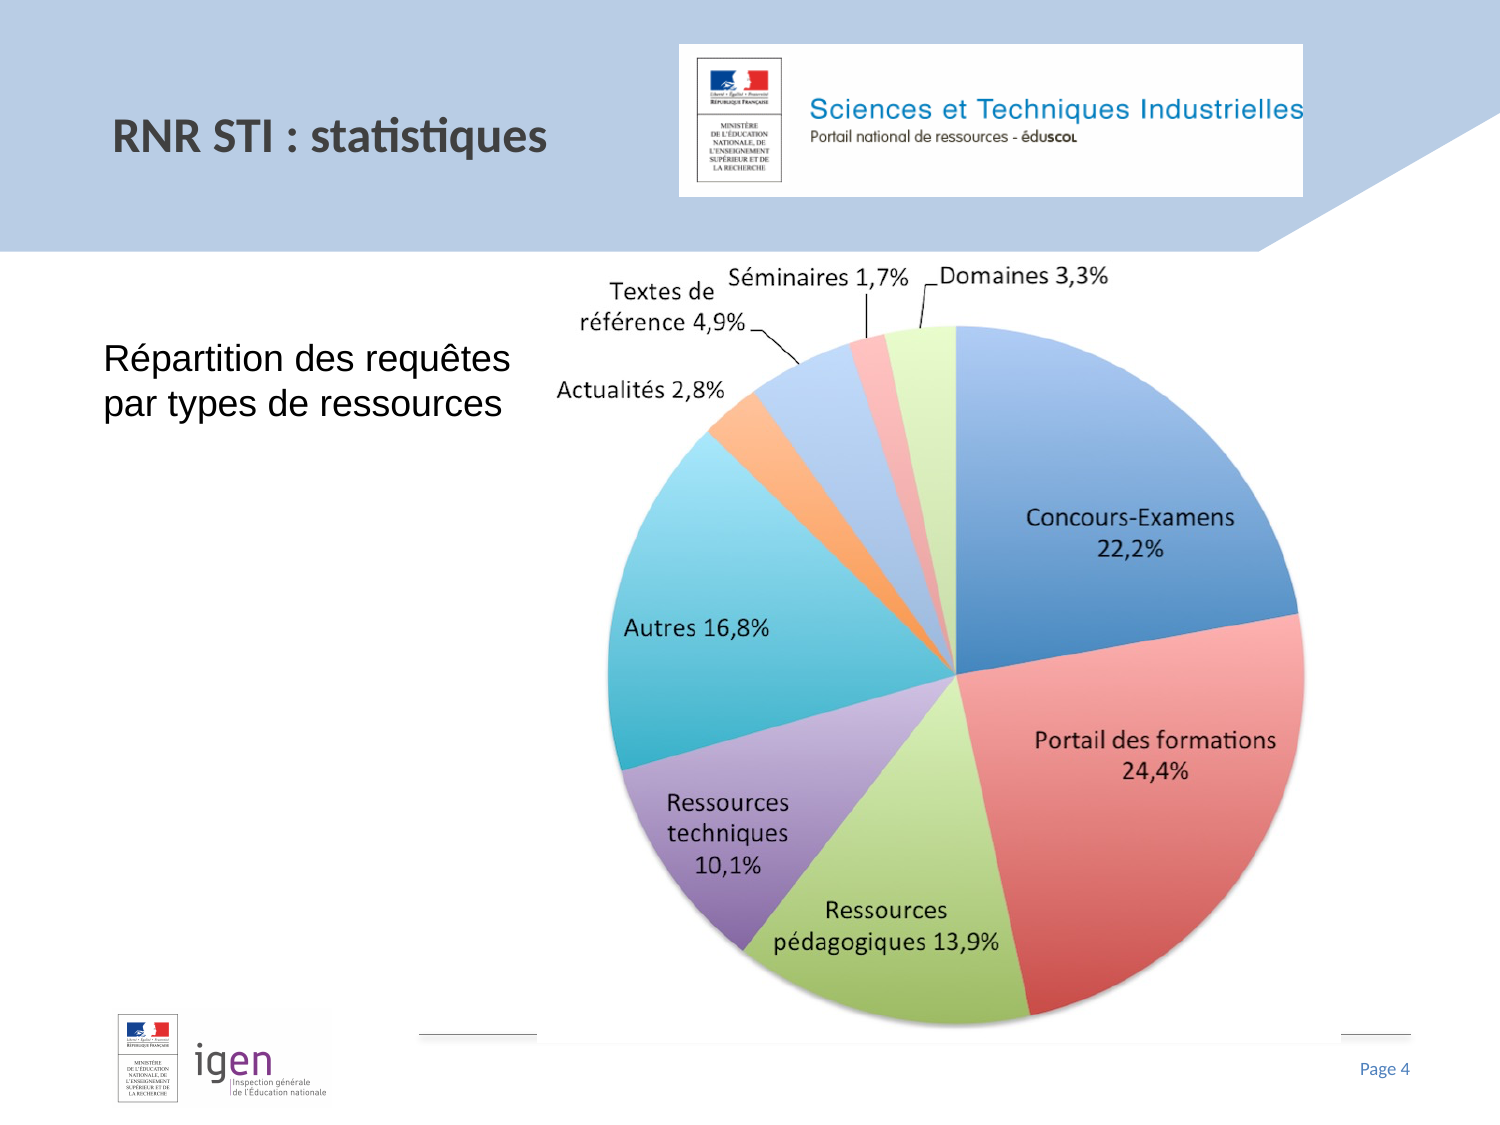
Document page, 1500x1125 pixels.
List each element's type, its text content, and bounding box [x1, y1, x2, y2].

text_box Répartition des requêtes par types de ressources [88, 326, 526, 431]
picture [678, 43, 1303, 197]
picture [537, 252, 1341, 1043]
title RNR STI : statistiques [112, 21, 1388, 244]
picture [112, 1008, 332, 1108]
